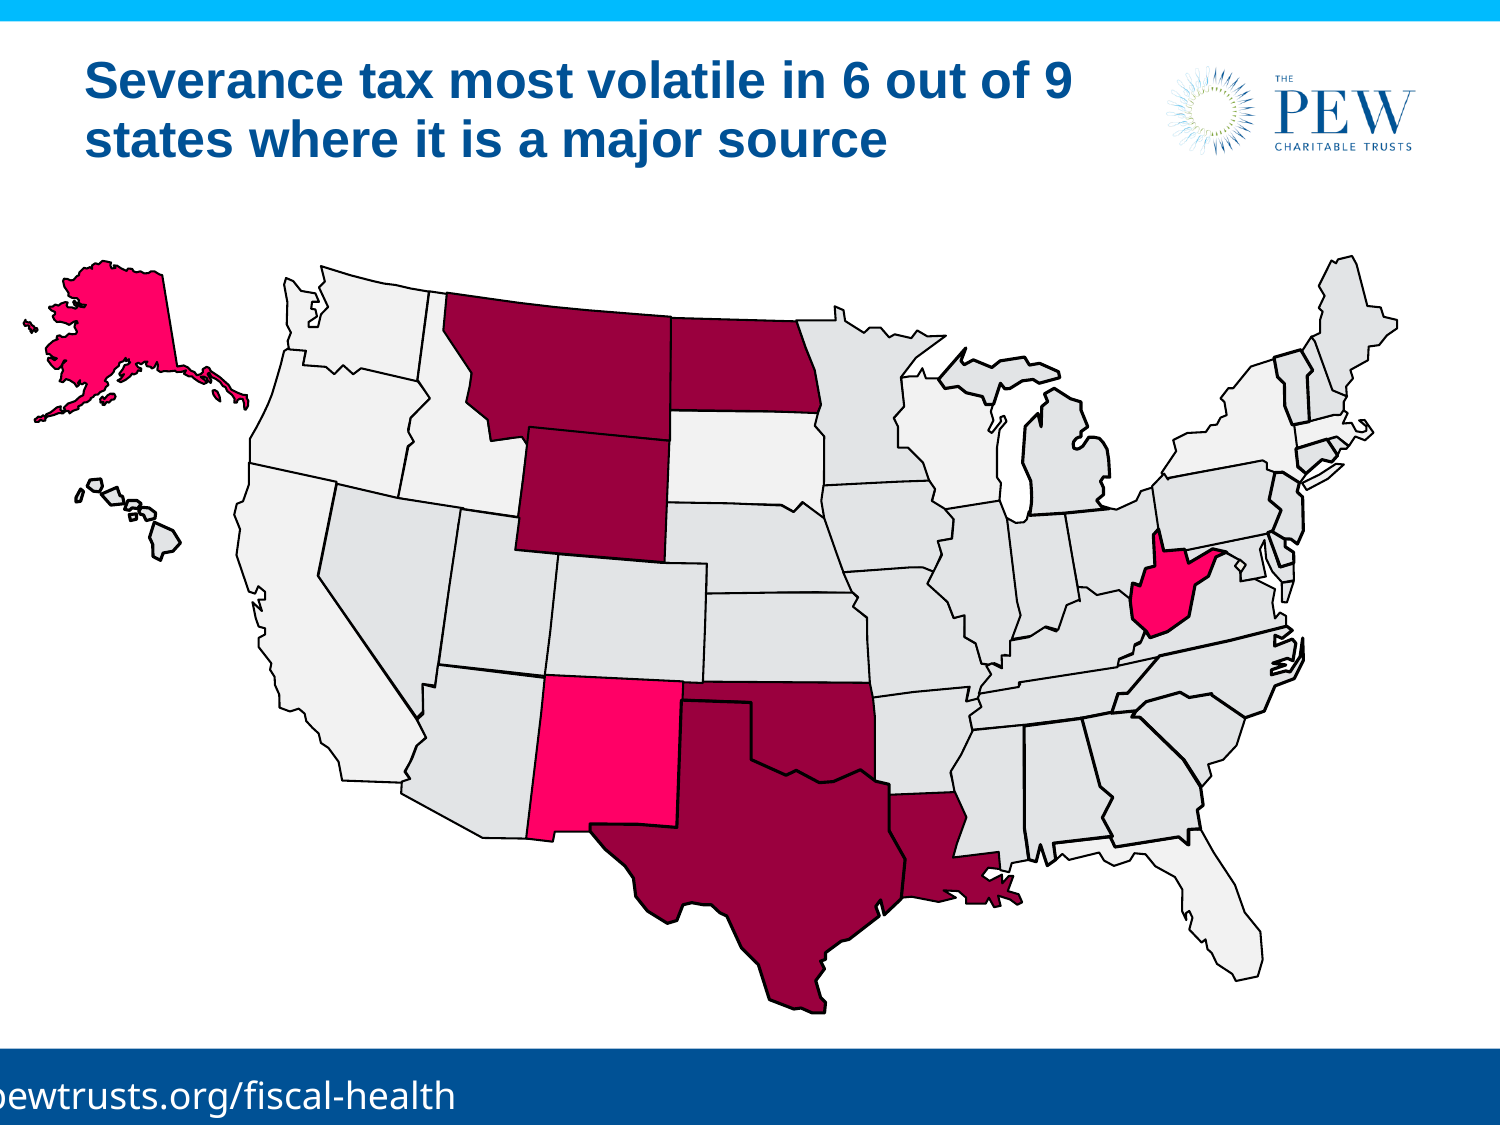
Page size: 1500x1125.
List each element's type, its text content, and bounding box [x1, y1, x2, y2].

picture [1185, 66, 1418, 159]
title Severance tax most volatile in 6 out of 9 states where it is a major source [84, 42, 1185, 178]
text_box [75, 347, 1338, 1014]
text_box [233, 255, 1398, 1014]
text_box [23, 260, 249, 423]
